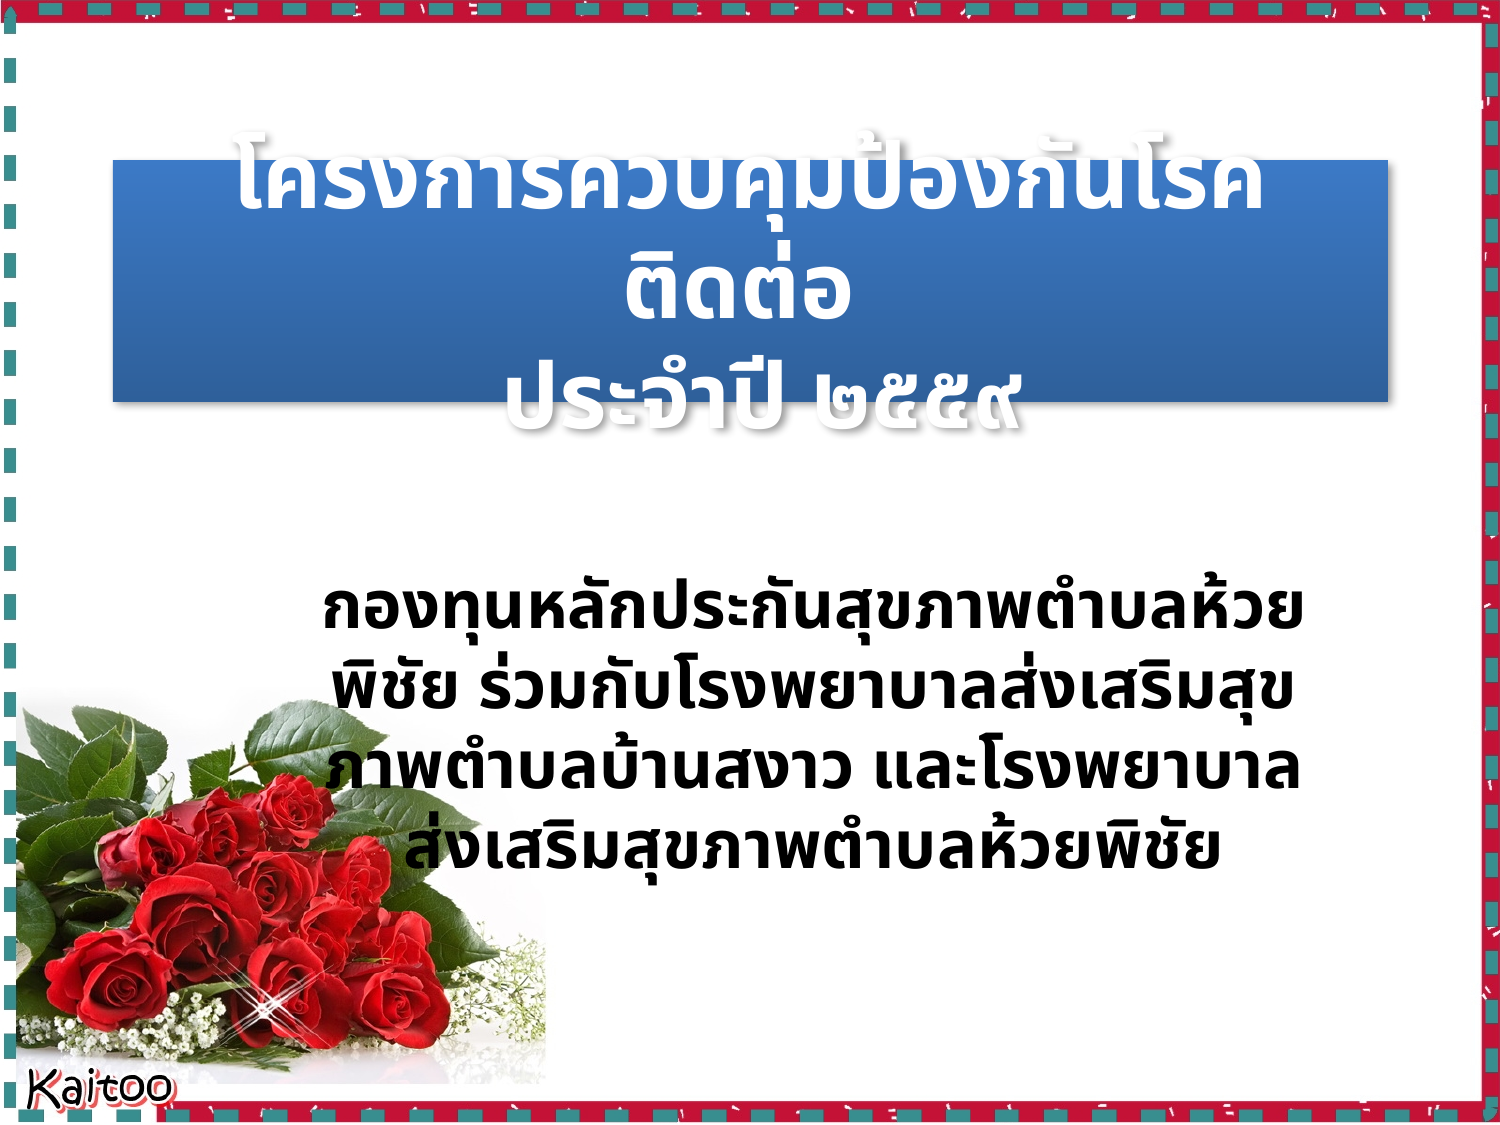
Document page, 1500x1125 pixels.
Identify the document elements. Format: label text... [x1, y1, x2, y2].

title โครงการควบคุมป้องกันโรคติดต่อ ประจำปี ๒๕๕๙ [112, 160, 1388, 402]
picture [0, 0, 1500, 1125]
subtitle กองทุนหลักประกันสุขภาพตำบลห้วยพิชัย ร่วมกับโรงพยาบาลส่งเสริมสุขภาพตำบลบ้านสงาว และโรงพยาบาลส่งเสริมสุขภาพตำบลห้วยพิชัย [289, 554, 1340, 917]
